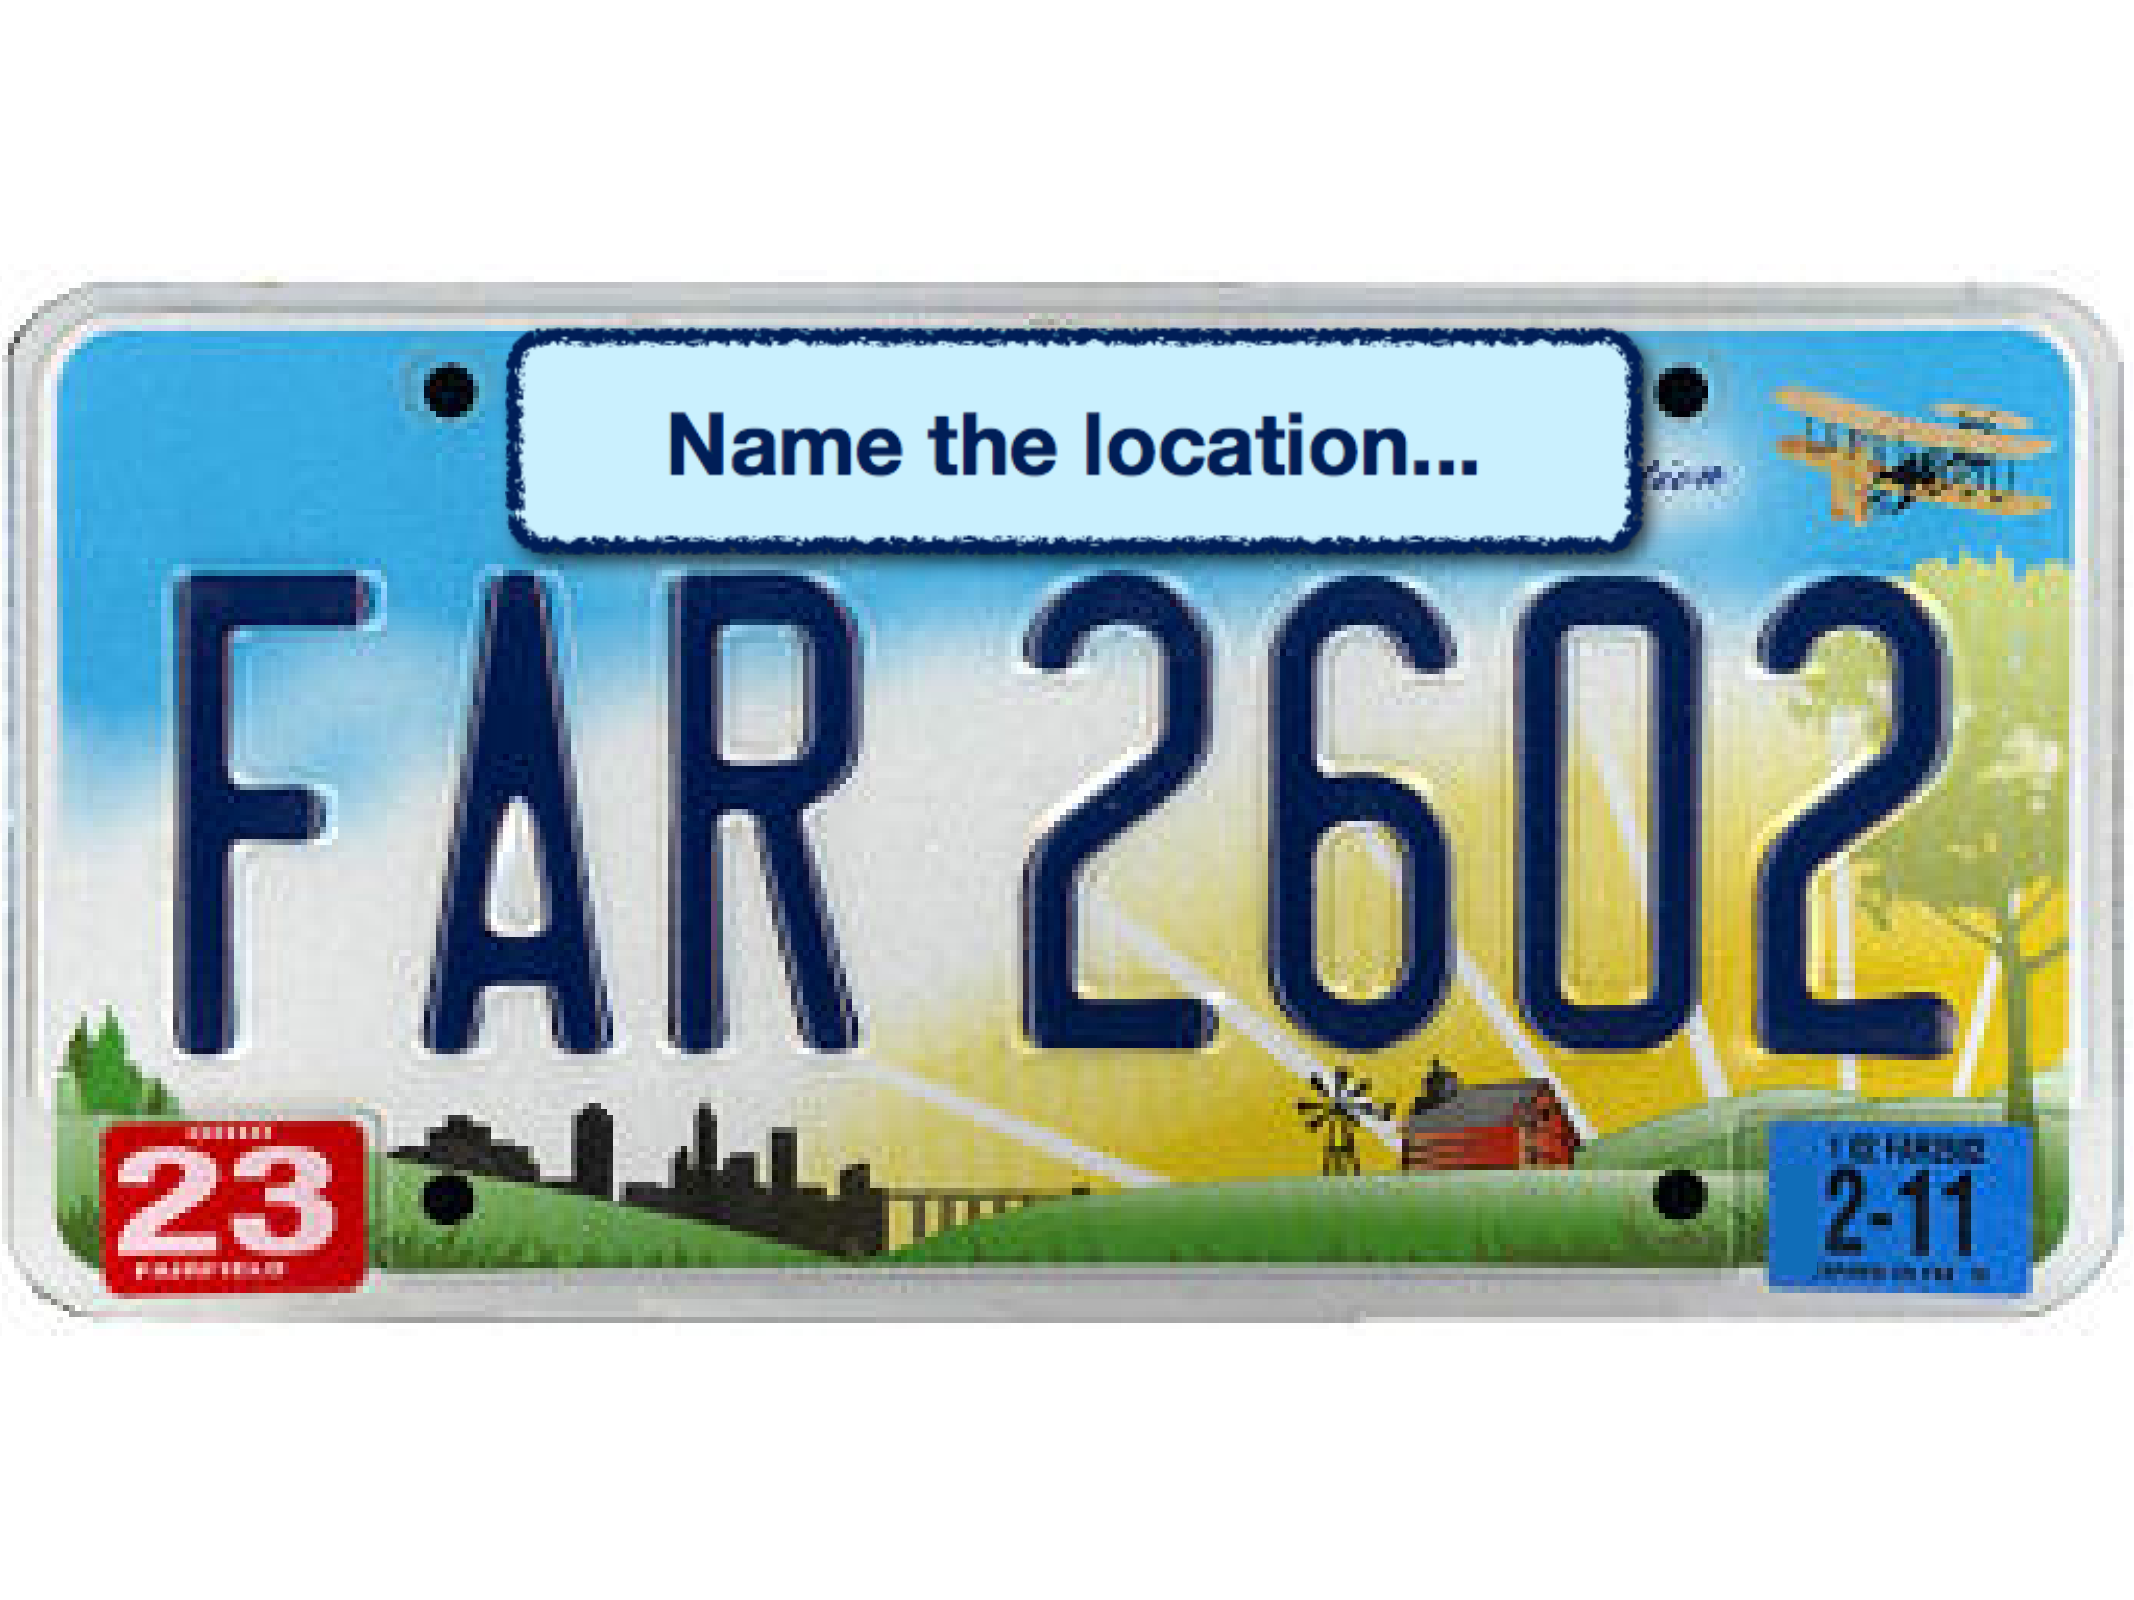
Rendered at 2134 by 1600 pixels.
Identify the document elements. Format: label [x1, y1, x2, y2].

picture [0, 264, 2134, 1336]
